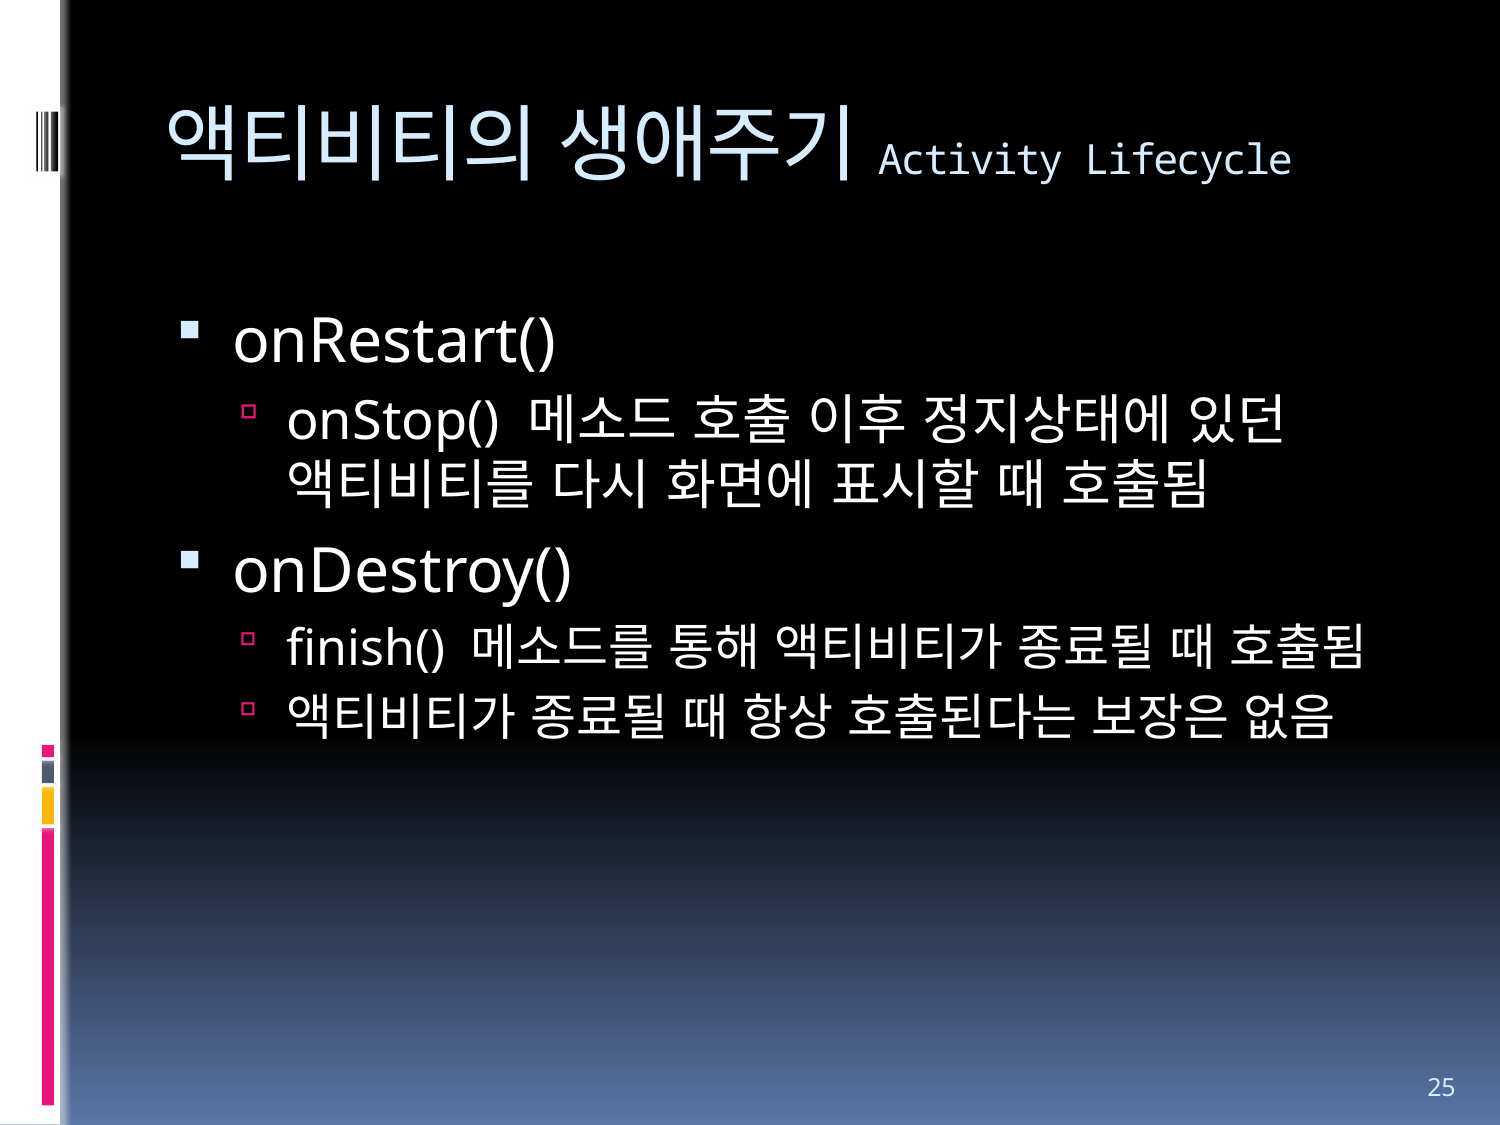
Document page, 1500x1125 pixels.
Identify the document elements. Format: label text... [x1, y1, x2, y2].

slide_number 25 [1412, 1052, 1488, 1113]
list onRestart() onStop() 메소드 호출 이후 정지상태에 있던 액티비티를 다시 화면에 표시할 때 호출됨 onDestroy() finish() 메소드를 통해 액티비티가 종료될 때 호출됨 액티비티가 종료될 때 항상 호출된다는 보장은 없음 [150, 292, 1425, 1043]
title 액티비티의 생애주기Activity Lifecycle [150, 83, 1425, 234]
